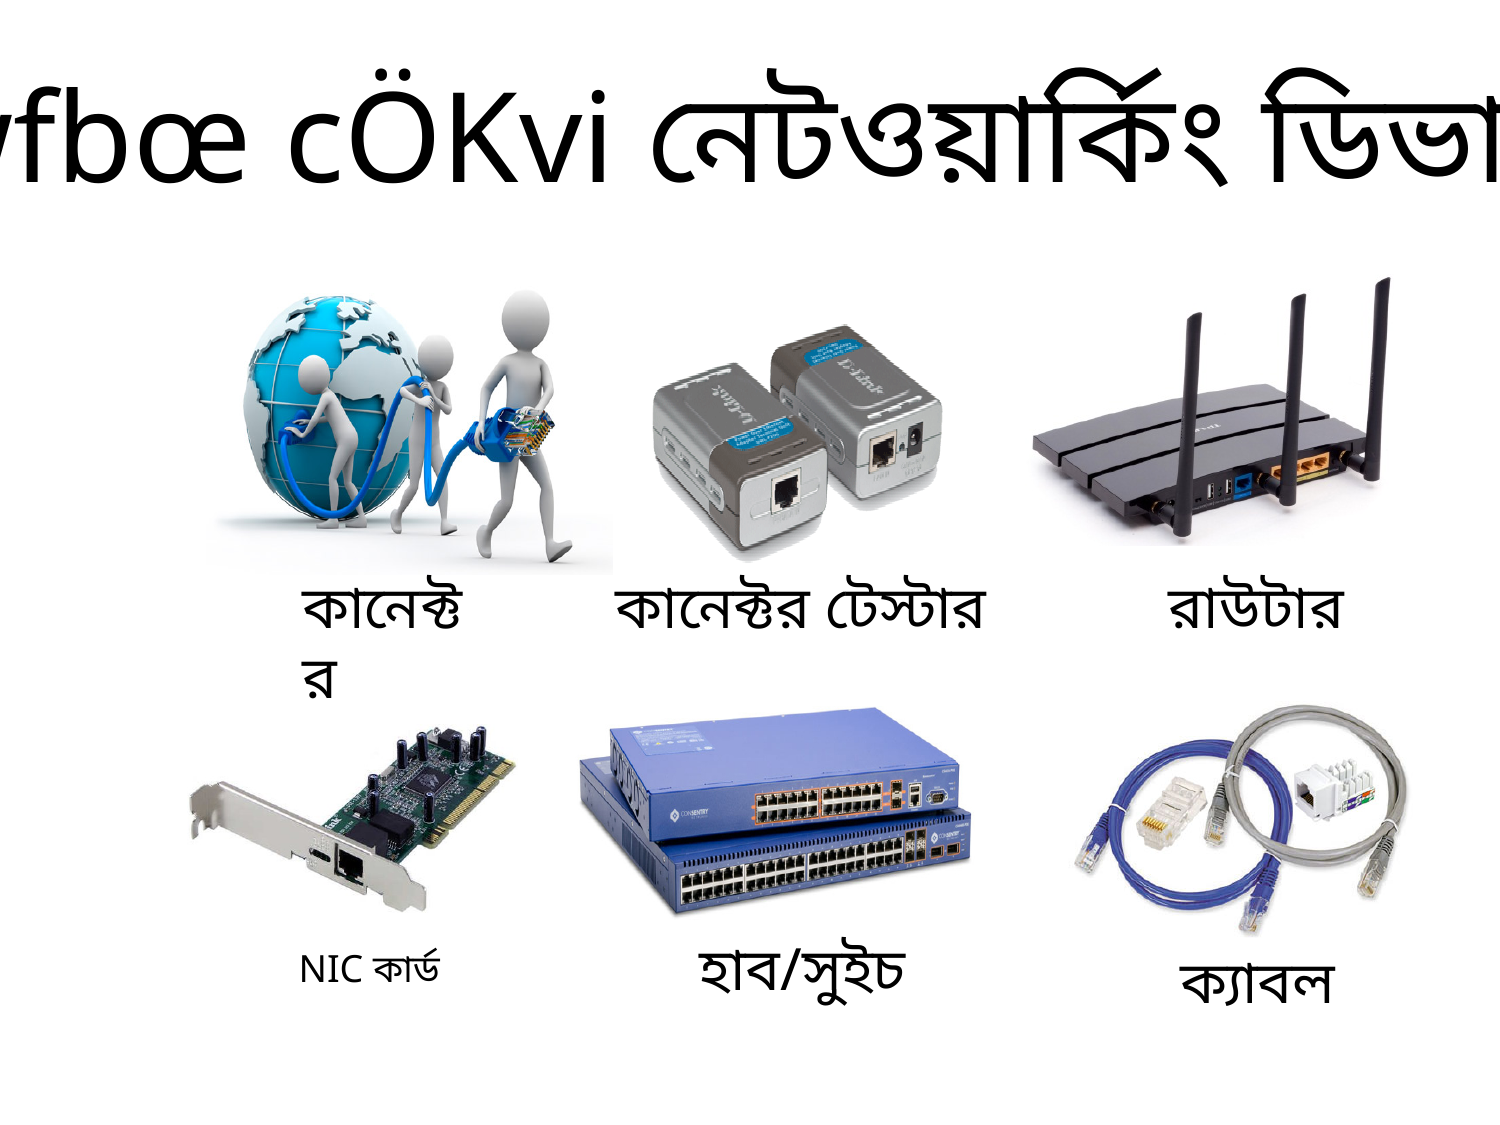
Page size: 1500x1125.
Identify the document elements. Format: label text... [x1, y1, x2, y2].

picture [206, 279, 613, 576]
picture [1067, 701, 1413, 938]
text_box কানেক্টর [287, 585, 488, 718]
picture [574, 699, 976, 926]
picture [187, 724, 518, 913]
text_box হাব/সুইচ [684, 934, 936, 1010]
text_box wewfbœ cÖKvi নেটওয়ার্কিং ডিভাইস [0, 49, 1500, 215]
text_box ক্যাবল [1166, 946, 1366, 1023]
text_box রাউটার [1154, 562, 1359, 648]
text_box NIC কার্ড [283, 937, 465, 998]
picture [1024, 274, 1395, 546]
text_box কানেক্টর টেস্টার [601, 562, 1002, 648]
picture [649, 266, 945, 626]
